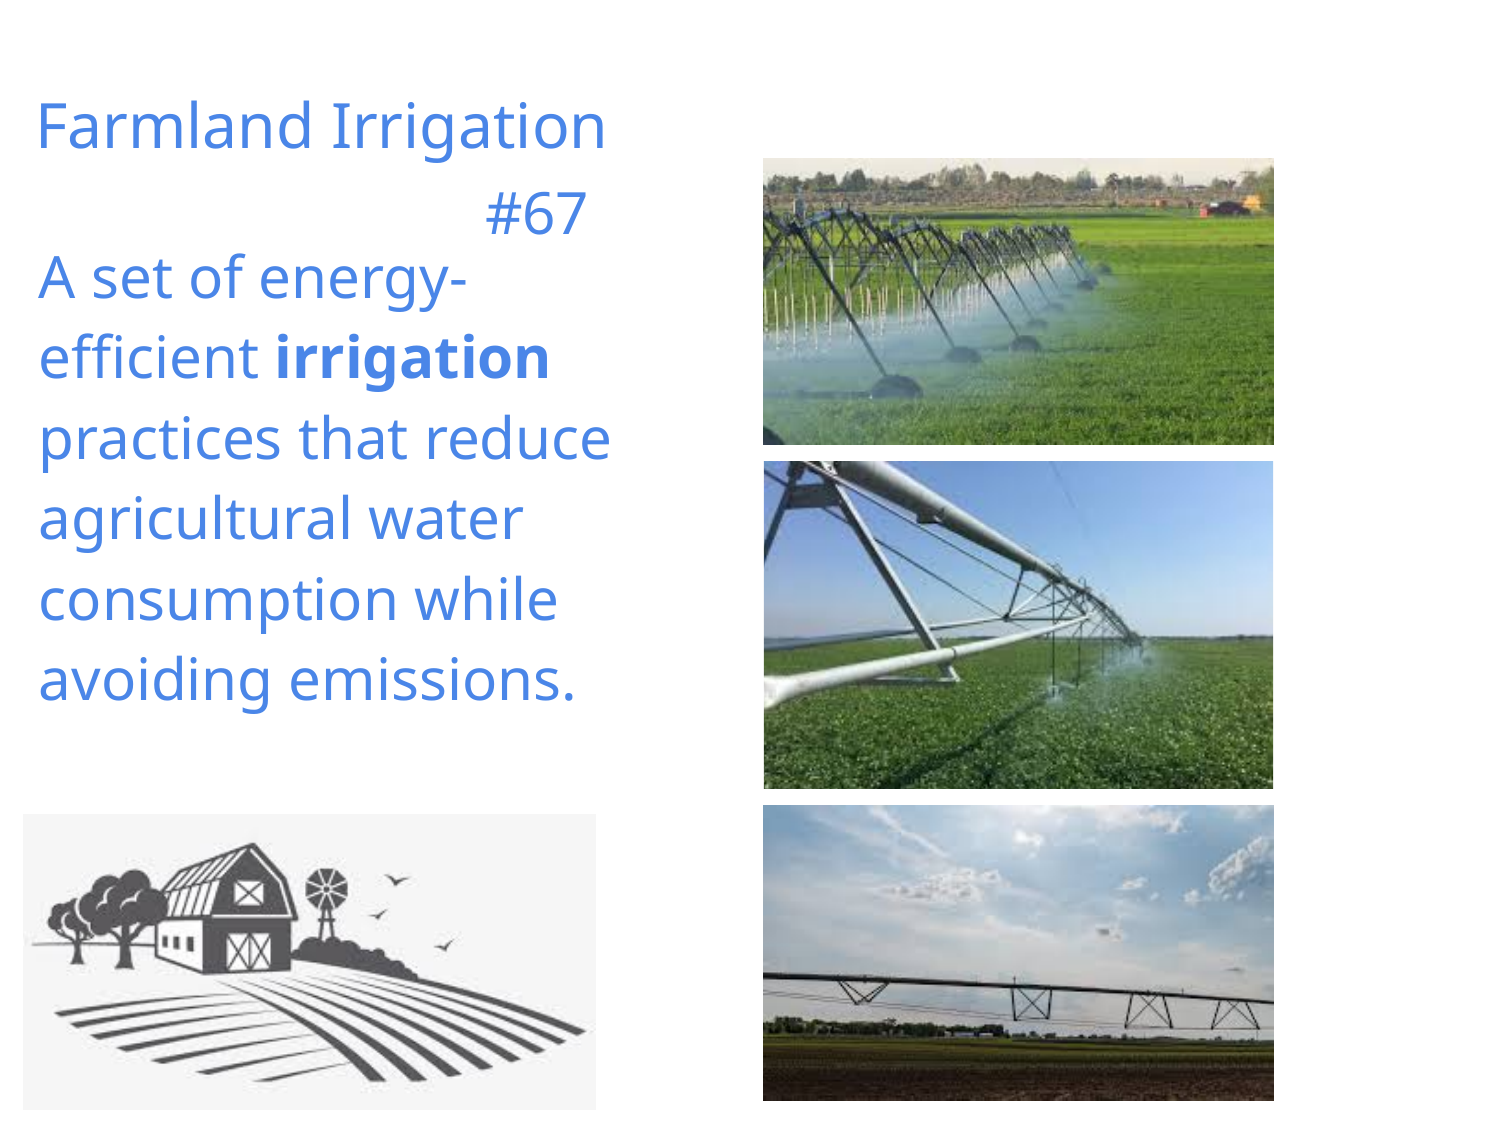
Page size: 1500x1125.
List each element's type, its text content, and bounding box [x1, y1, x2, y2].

picture [23, 814, 597, 1111]
picture [763, 804, 1274, 1101]
title A set of energy-efficient irrigation practices that reduce agricultural water consumption while avoiding emissions. [23, 214, 646, 881]
picture [763, 461, 1274, 789]
title Farmland Irrigation #67 [19, 60, 1480, 186]
picture [763, 158, 1274, 446]
